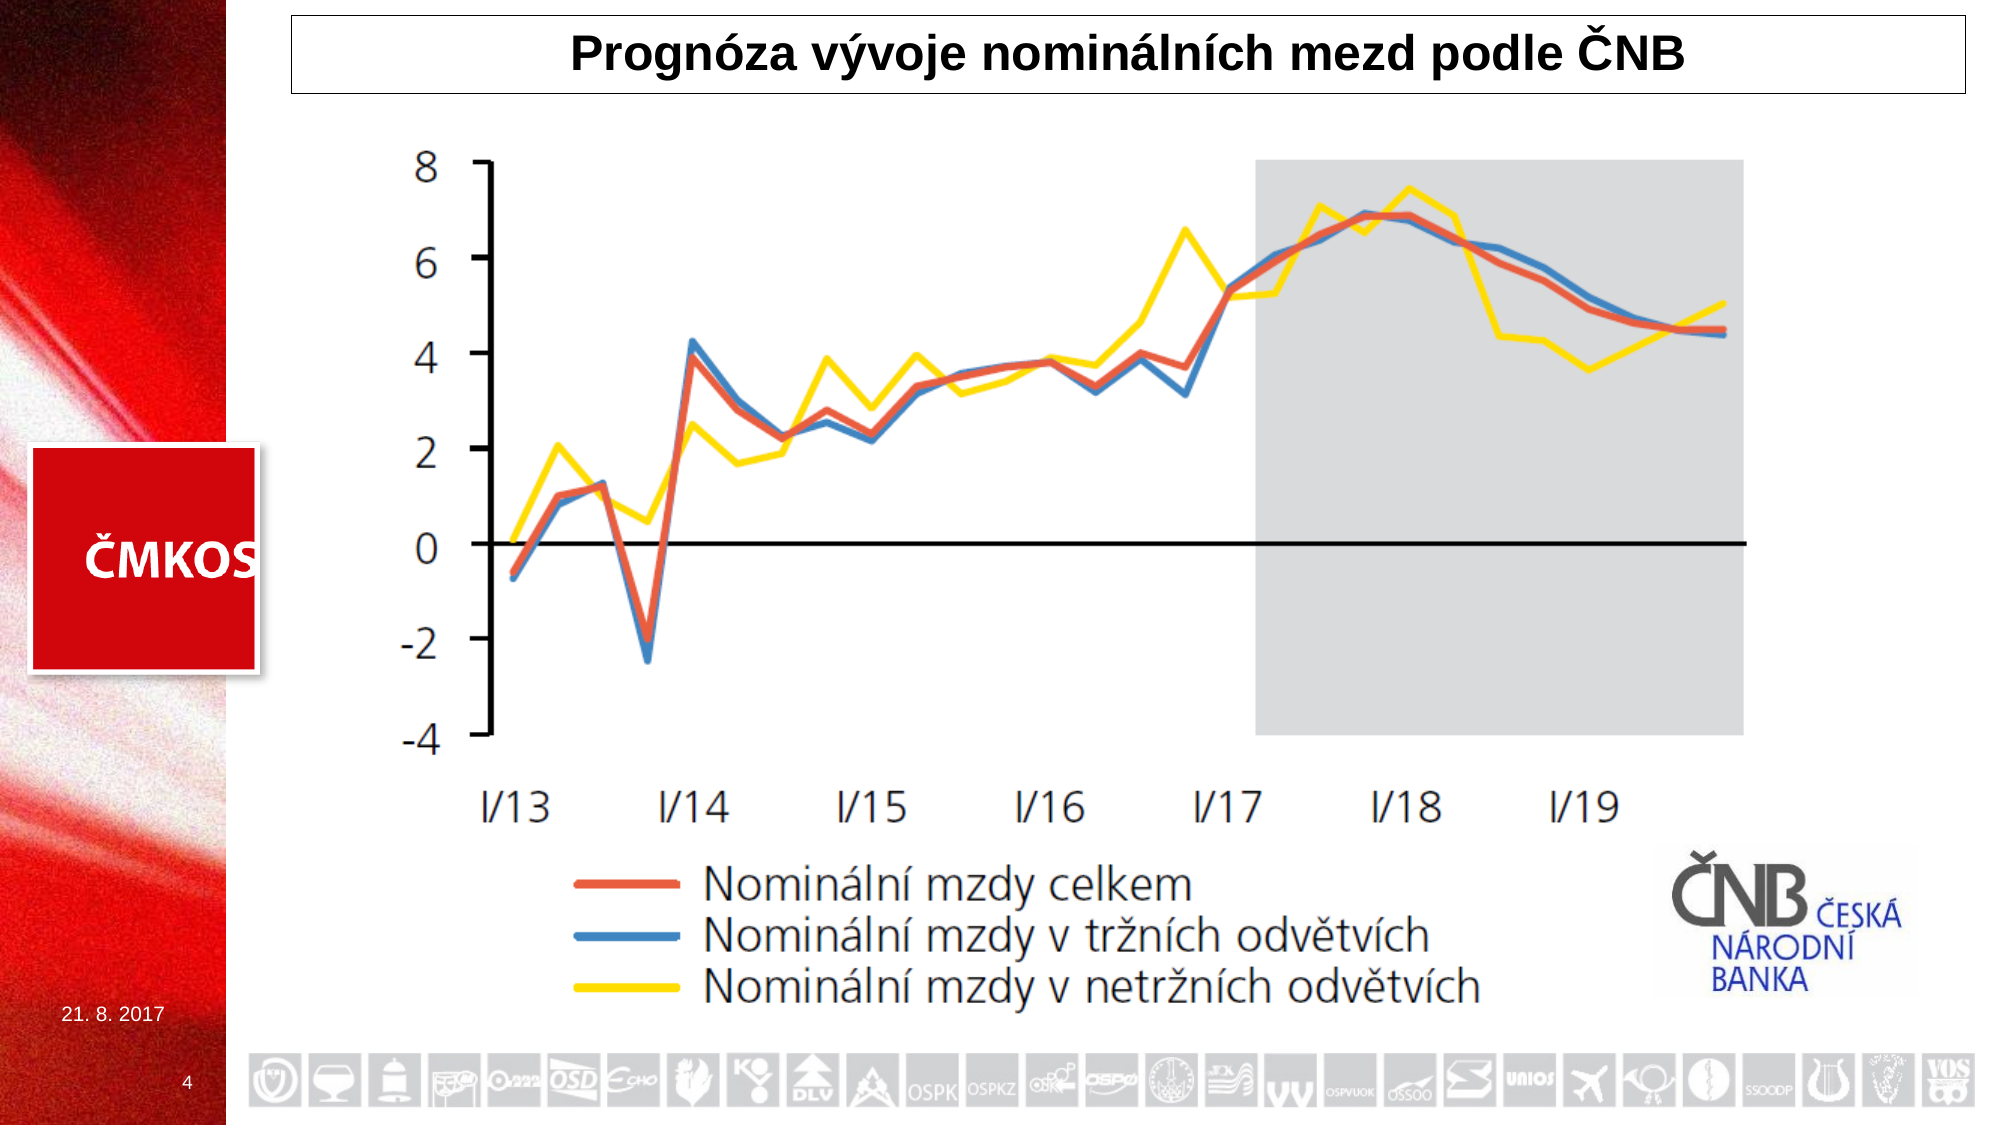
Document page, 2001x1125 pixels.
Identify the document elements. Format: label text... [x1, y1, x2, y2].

picture [248, 1052, 1975, 1110]
picture [395, 130, 1918, 1022]
picture [0, 0, 276, 1125]
title Prognóza vývoje nominálních mezd podle ČNB [291, 15, 1966, 94]
